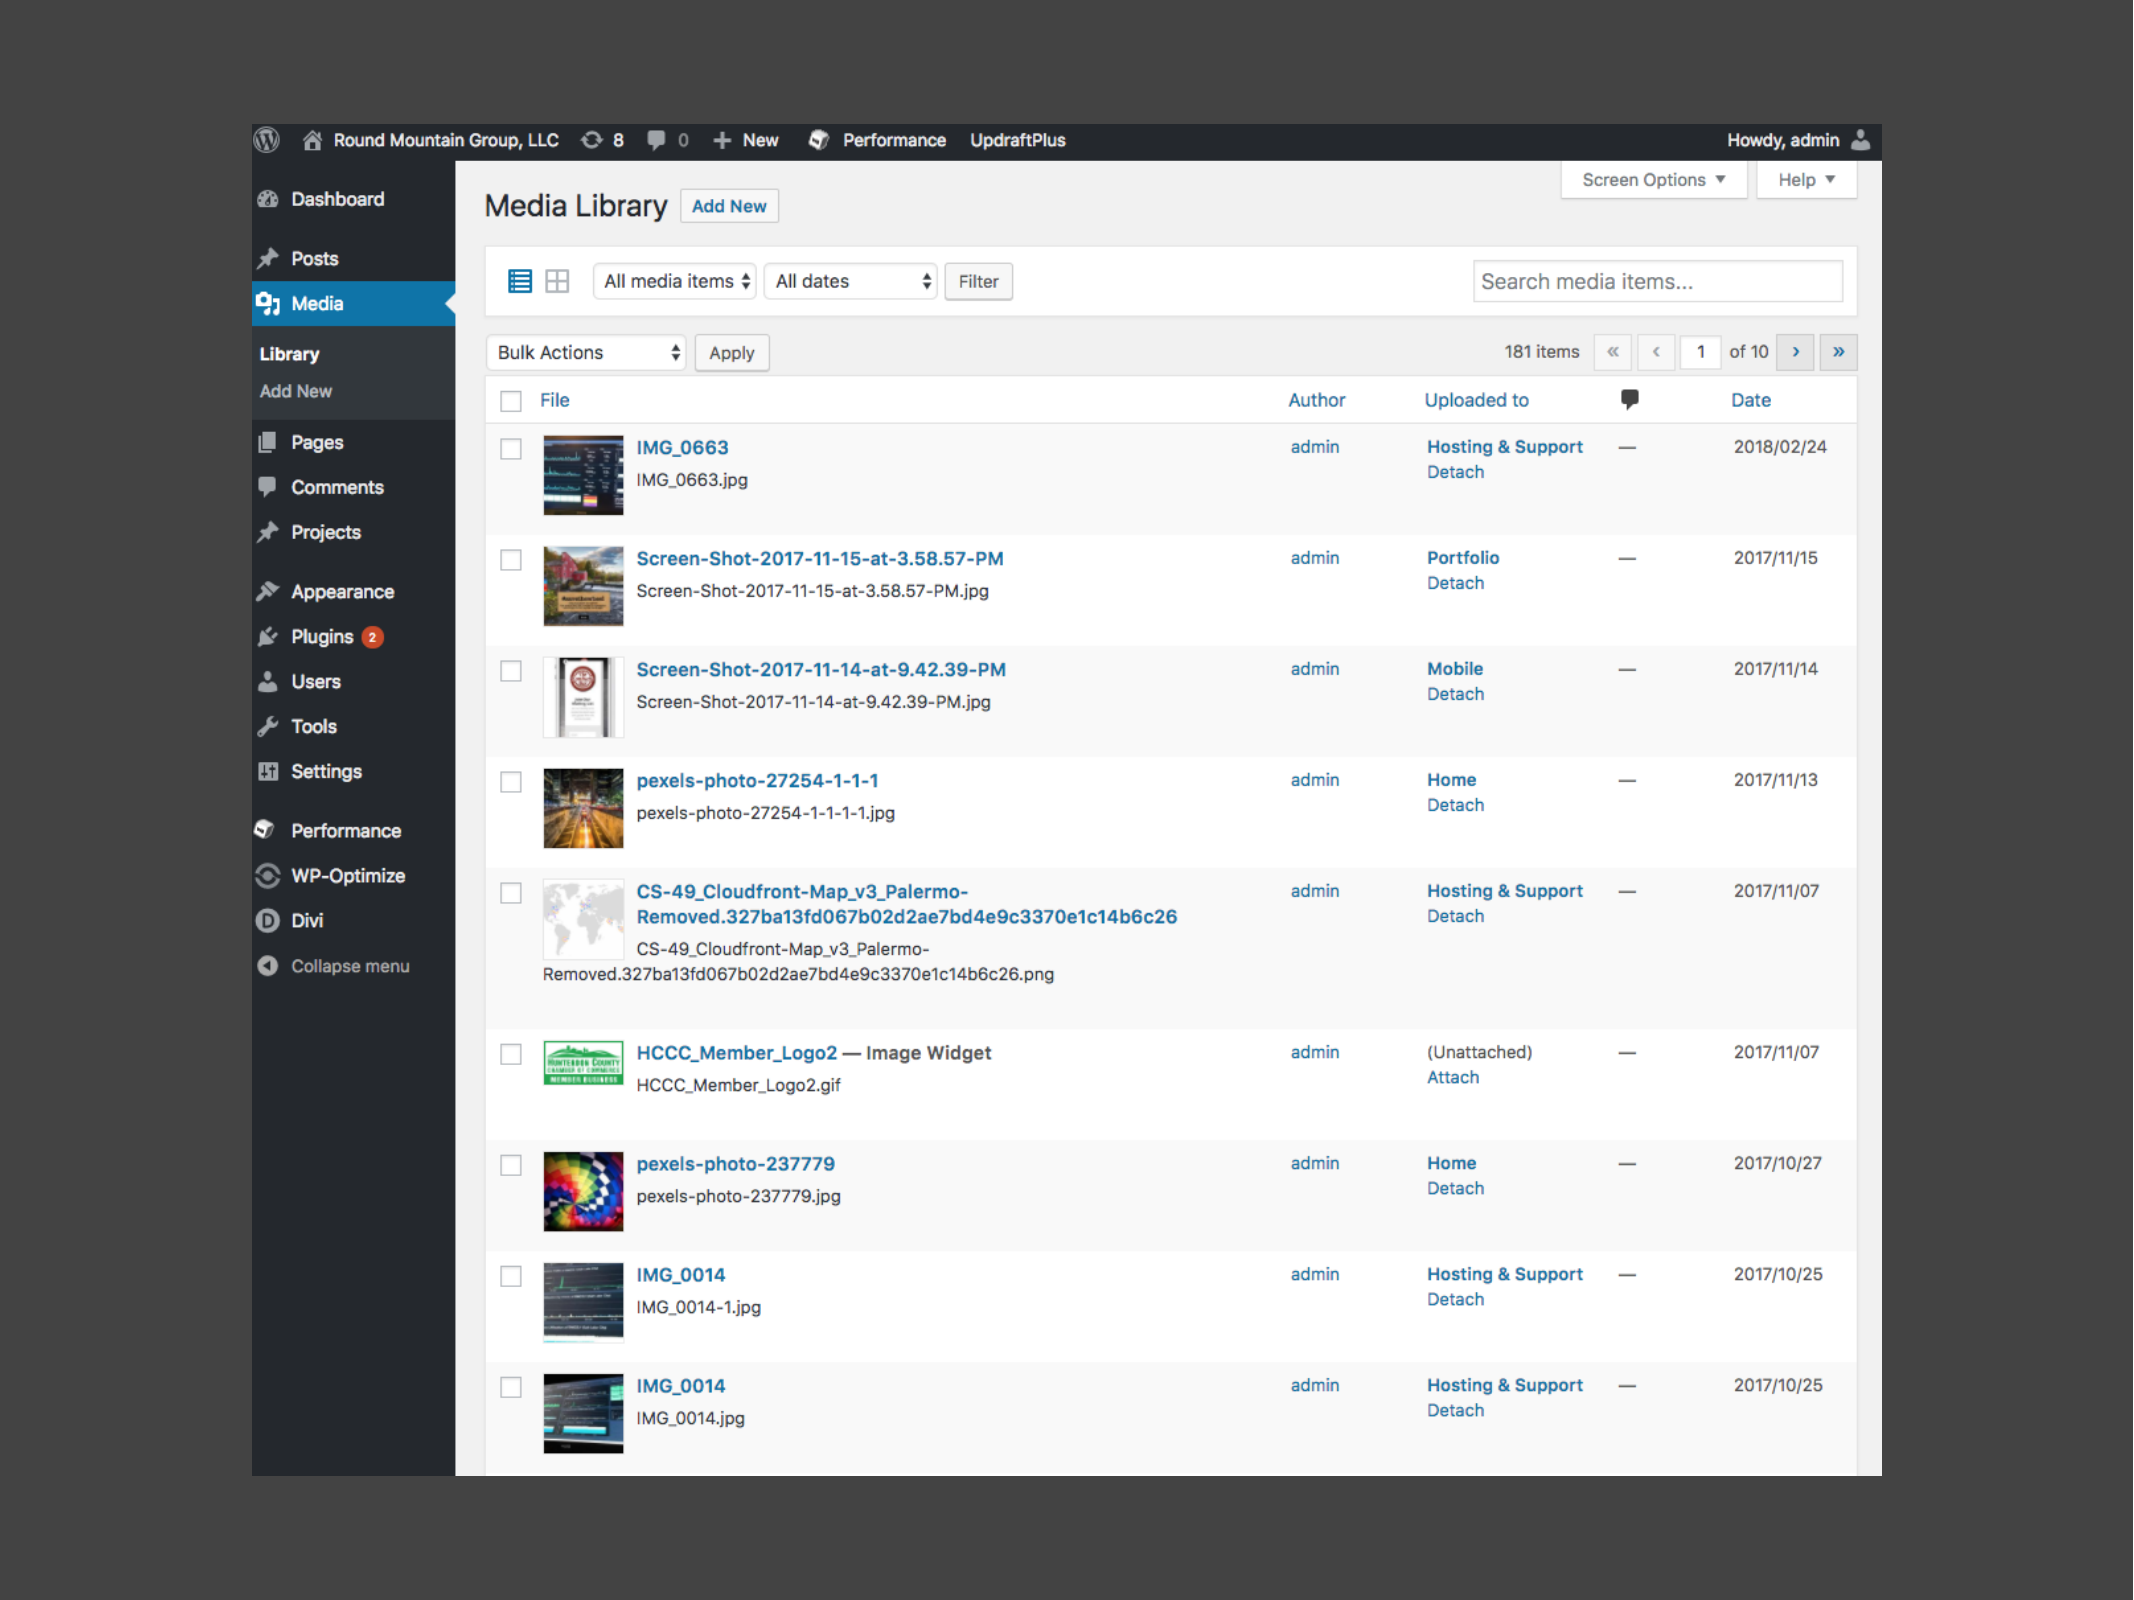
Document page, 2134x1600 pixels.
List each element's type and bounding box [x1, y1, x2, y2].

picture [251, 123, 1882, 1477]
